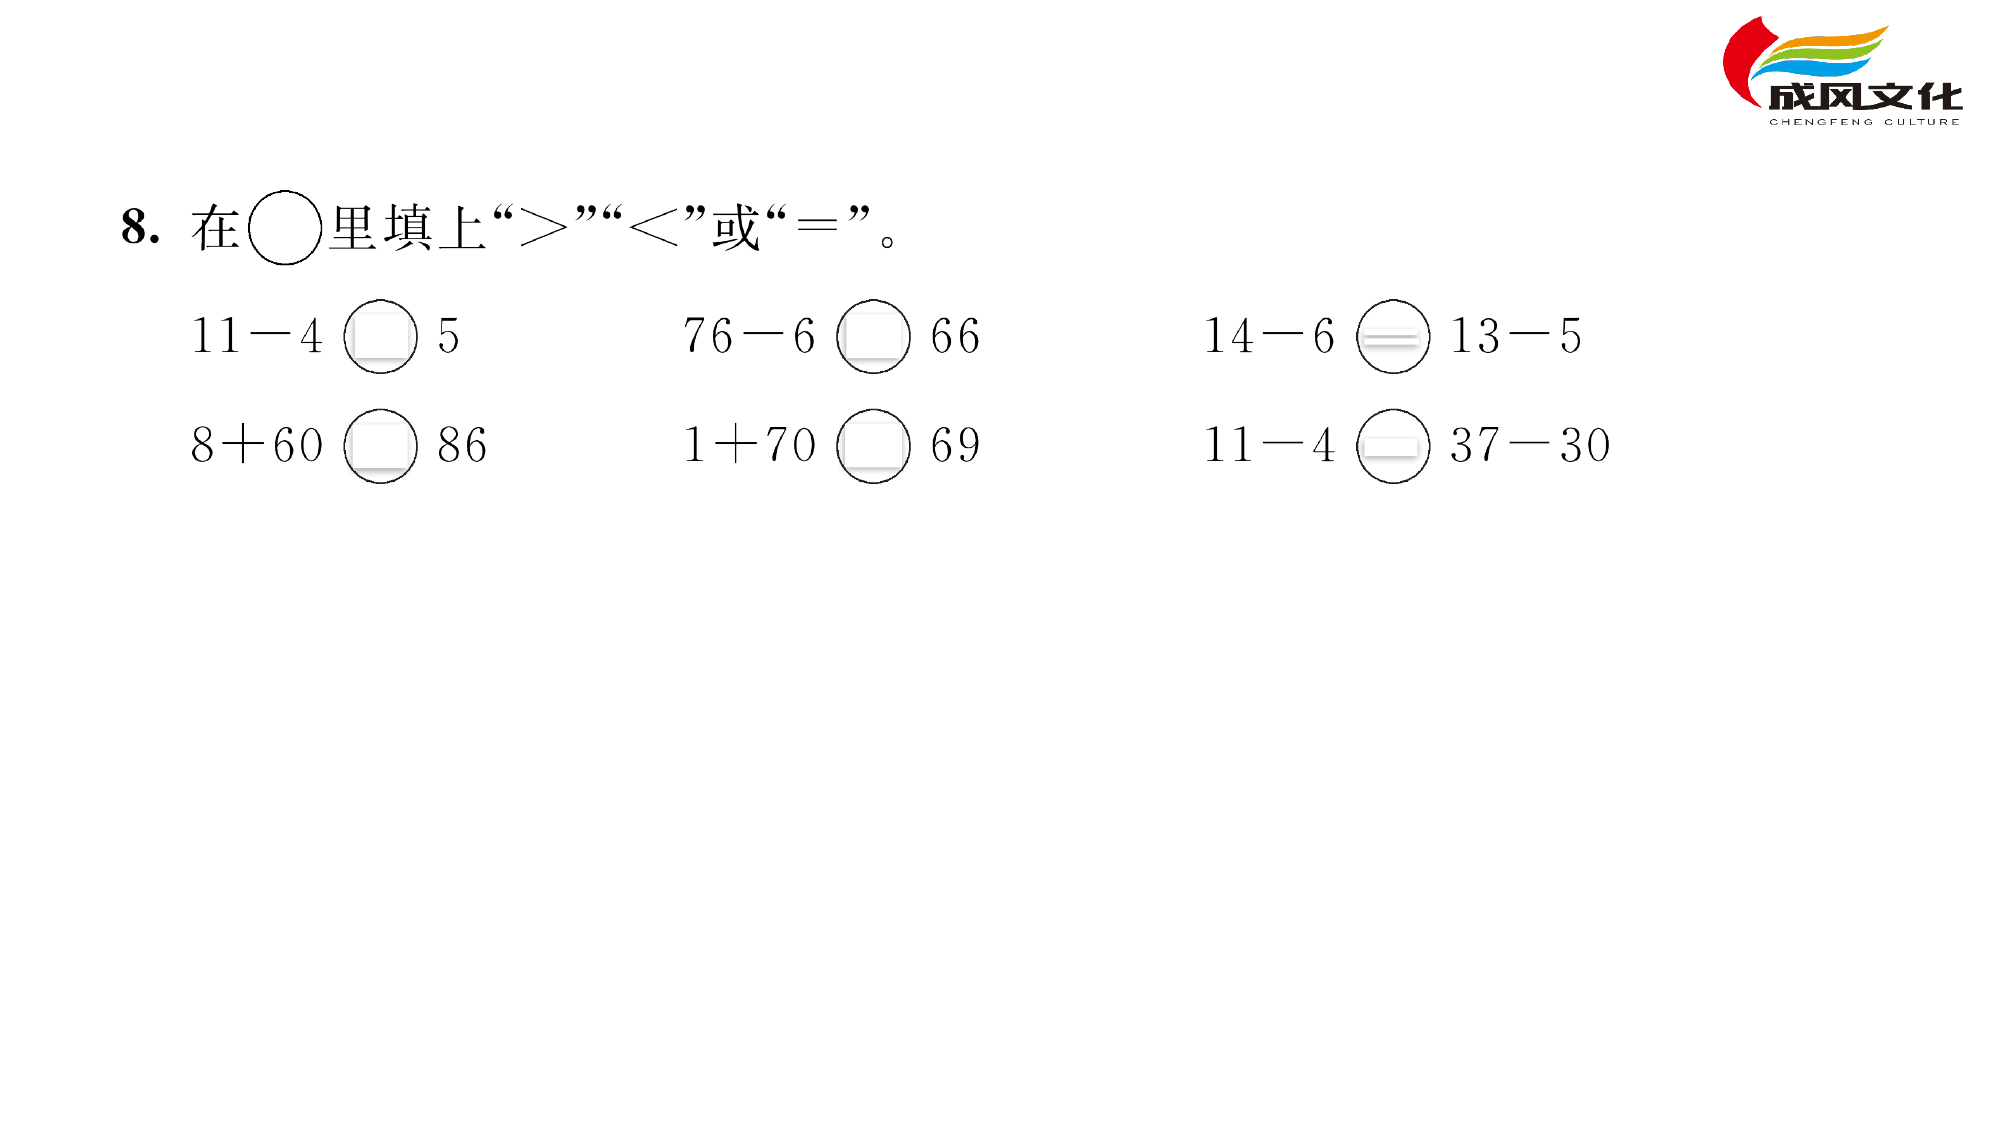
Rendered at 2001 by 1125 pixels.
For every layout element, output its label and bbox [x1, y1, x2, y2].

picture [117, 176, 2000, 507]
picture [1708, 0, 1986, 136]
